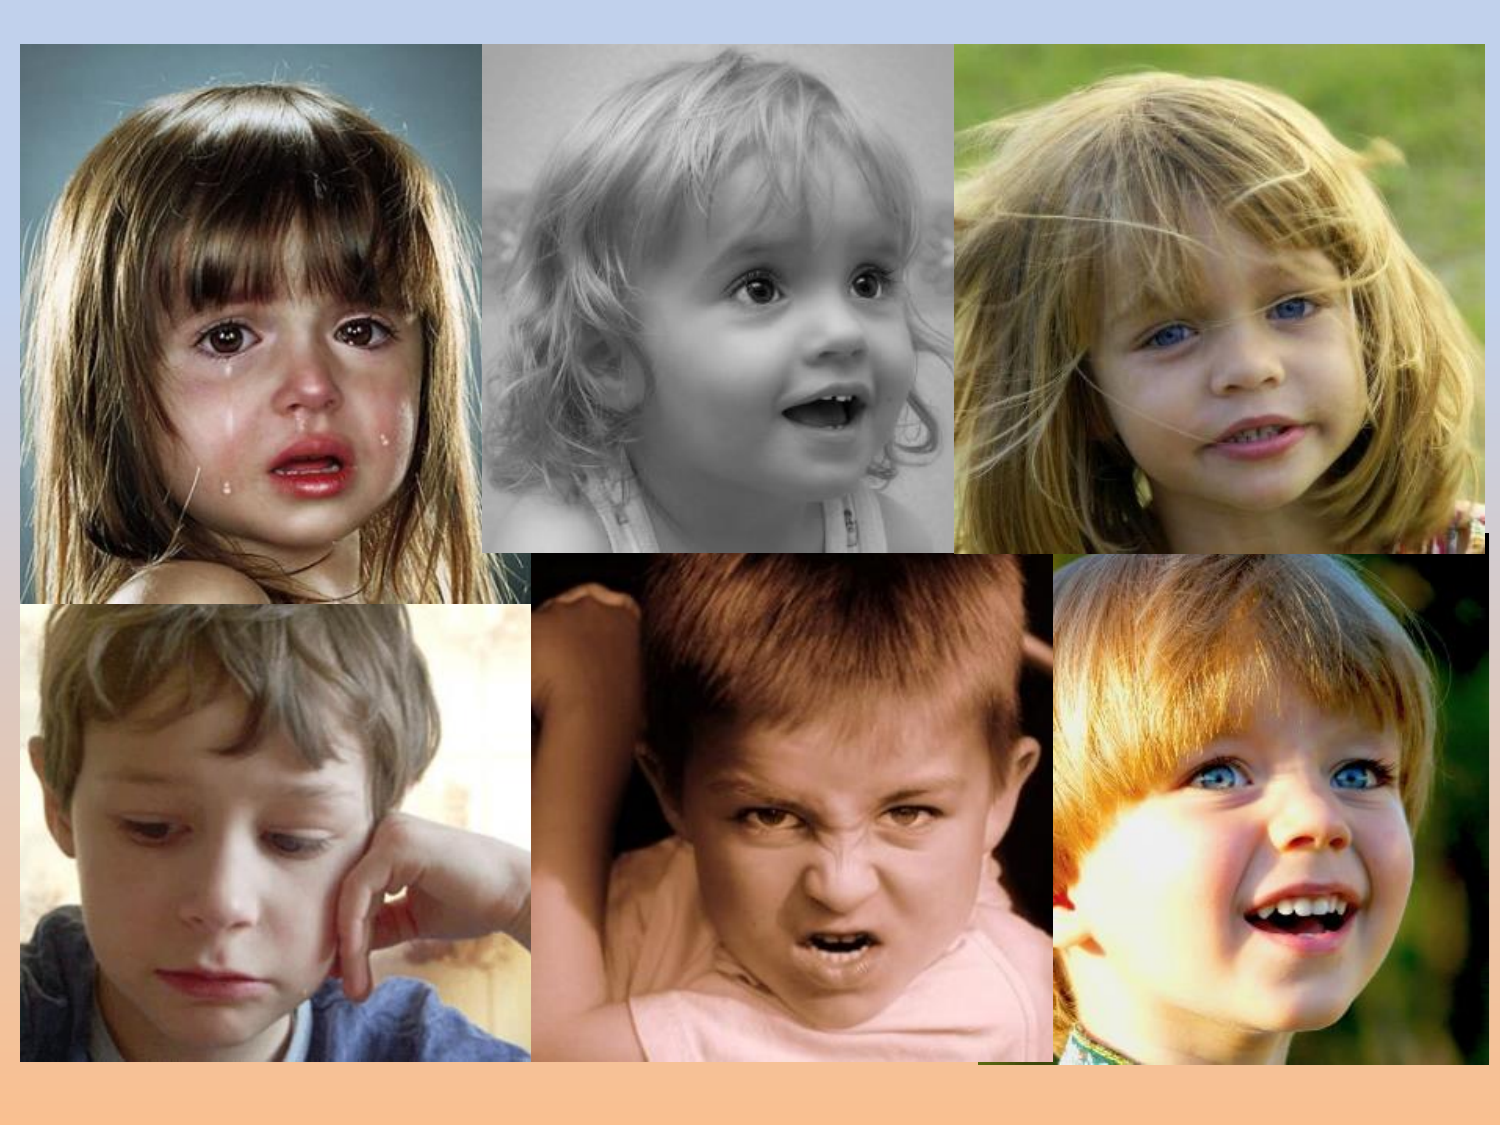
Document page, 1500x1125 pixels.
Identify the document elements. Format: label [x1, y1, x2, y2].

picture [20, 43, 1489, 1066]
